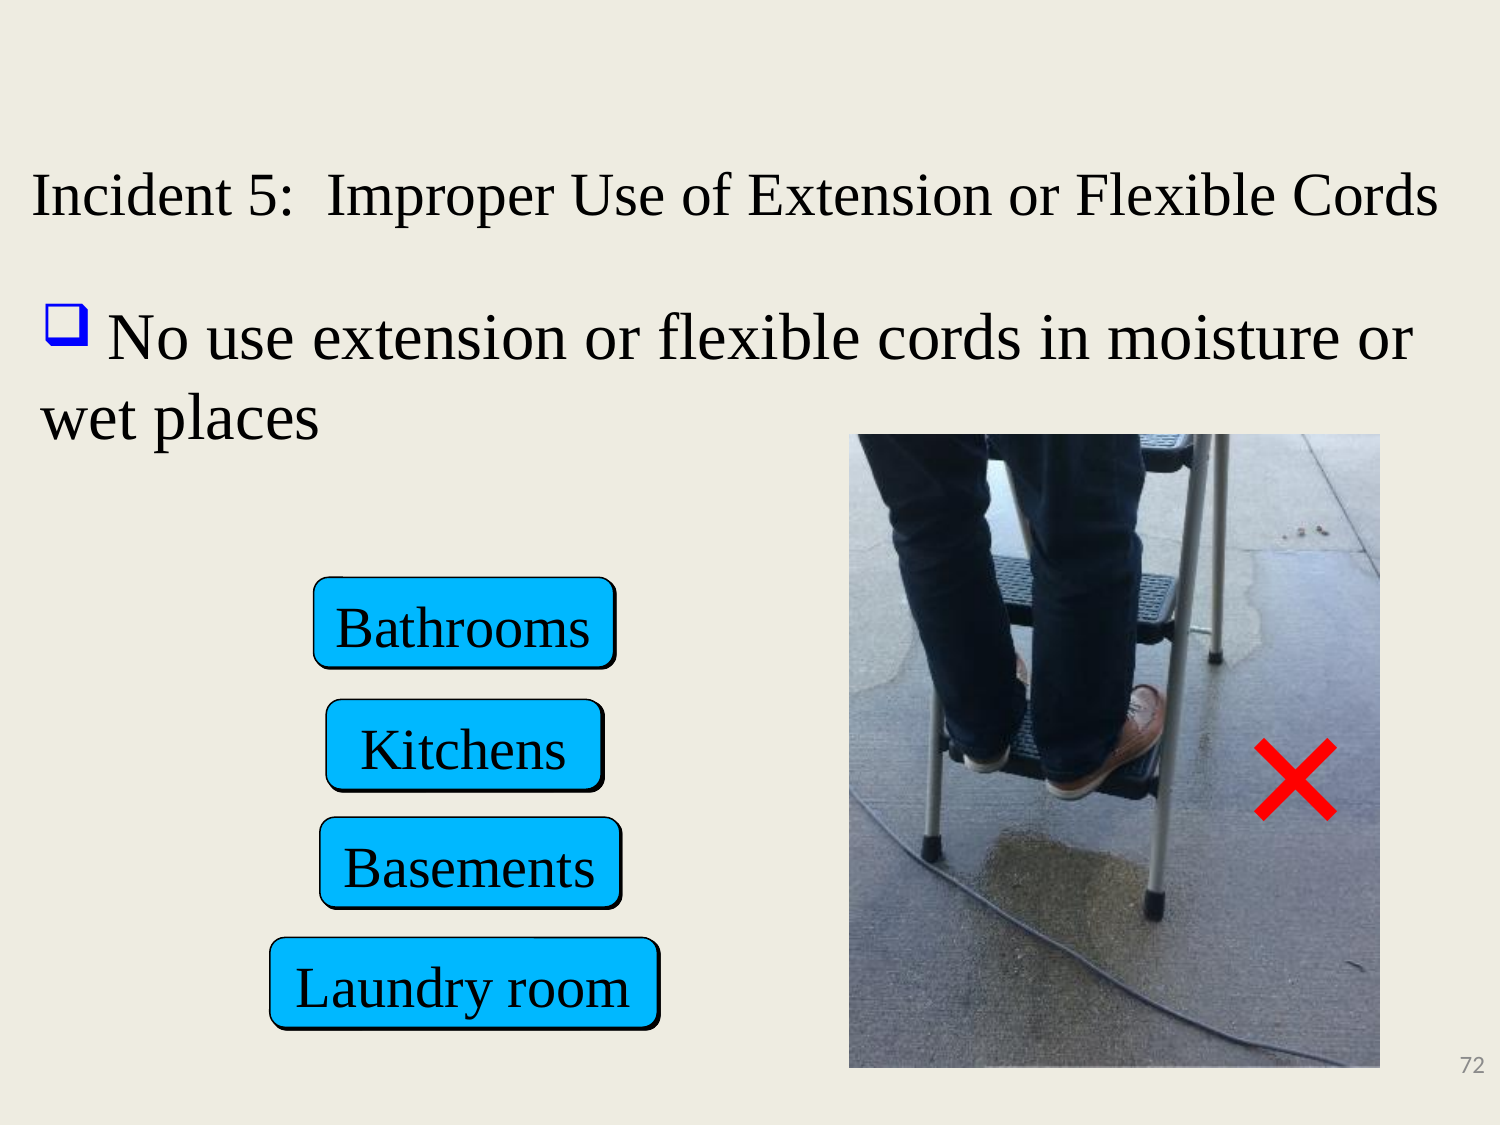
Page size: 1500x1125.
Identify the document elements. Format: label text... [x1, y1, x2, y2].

picture [849, 434, 1380, 1068]
text_box Bathrooms [313, 577, 614, 668]
slide_number 72 [1162, 1033, 1500, 1094]
text_box No use extension or flexible cords in moisture or wet places [26, 285, 1463, 461]
title Incident 5: Improper Use of Extension or Flexible Cords [12, 145, 1460, 238]
text_box Basements [319, 817, 620, 908]
text_box Kitchens [326, 699, 602, 790]
text_box Laundry room [269, 937, 658, 1028]
